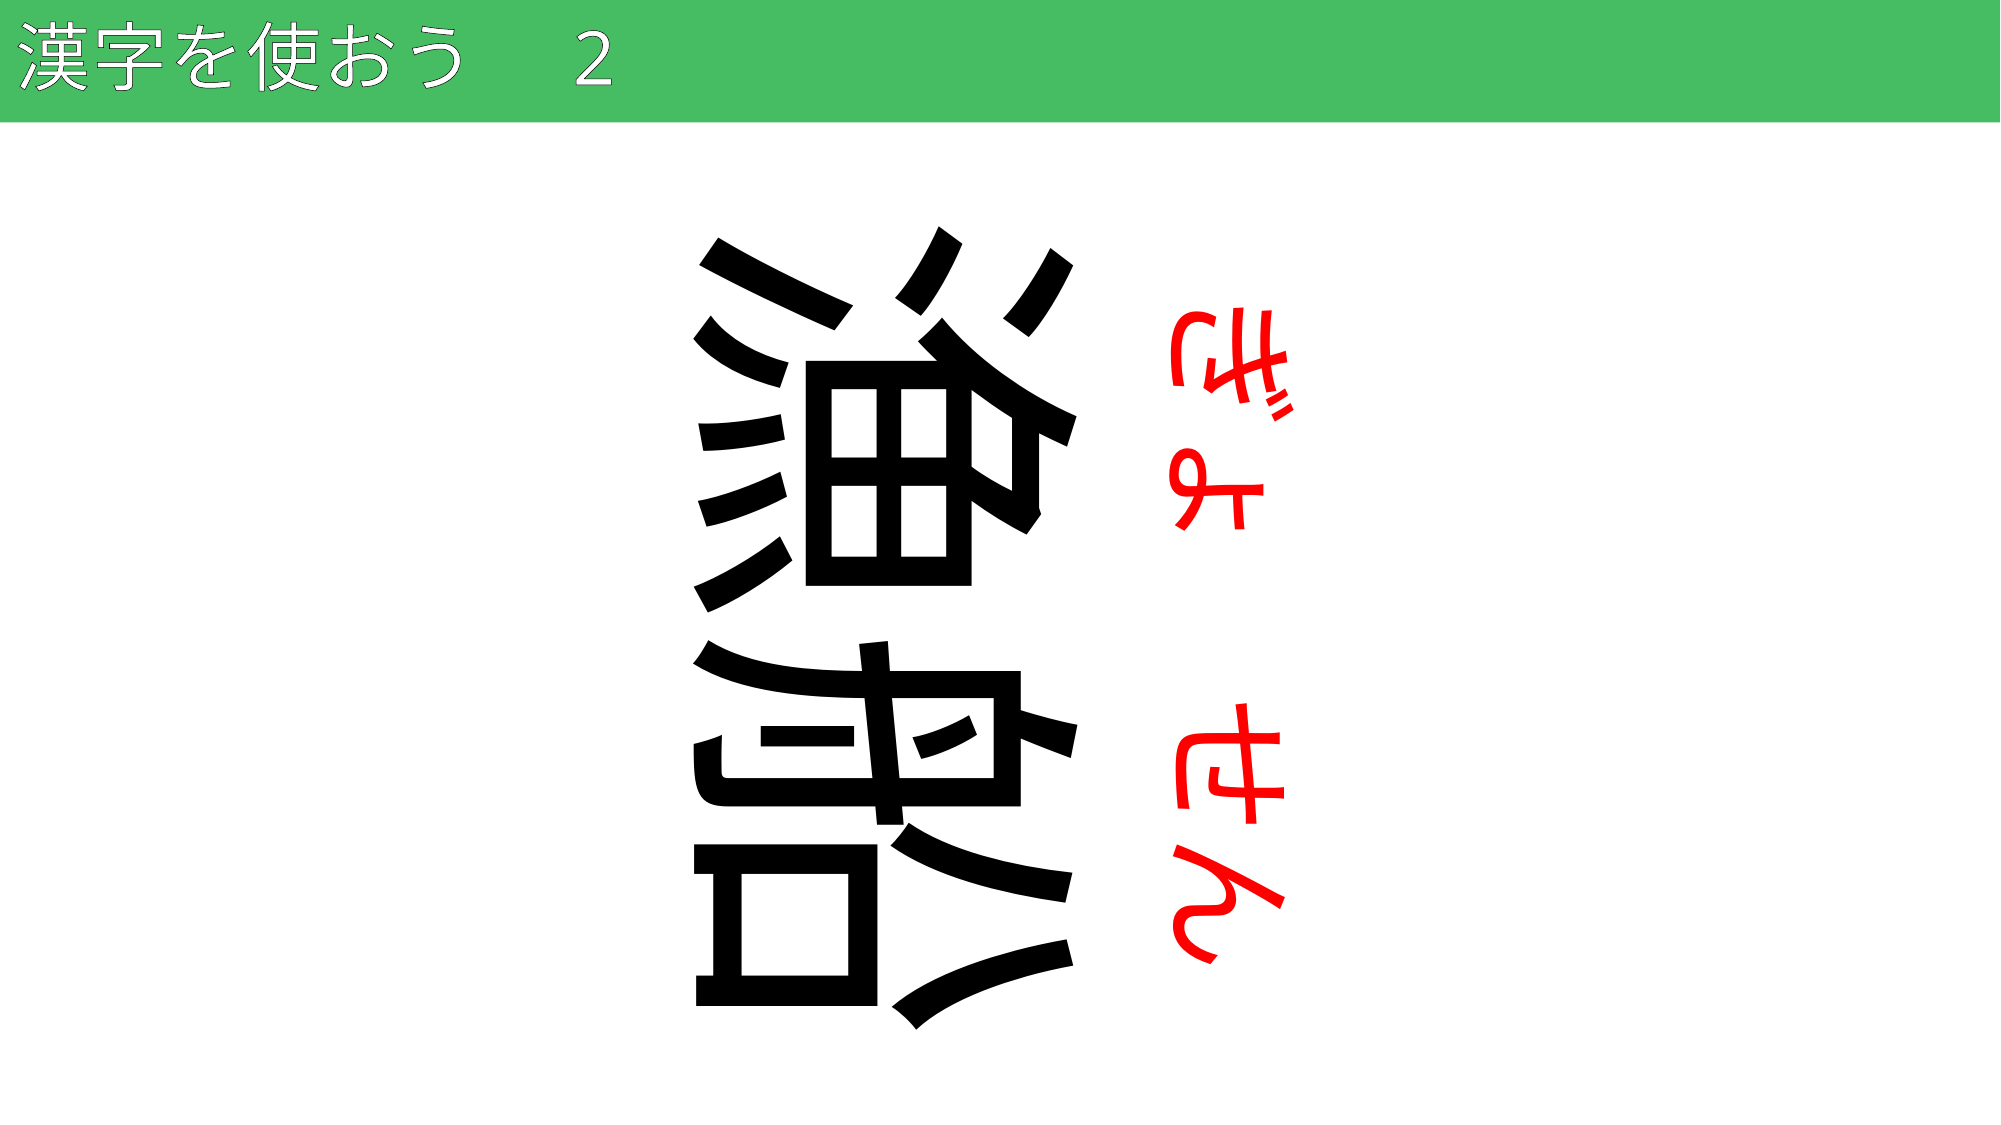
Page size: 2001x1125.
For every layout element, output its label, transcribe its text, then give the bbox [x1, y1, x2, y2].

title 漢字を使おう 2 [0, 0, 1712, 123]
text_box 漁船 [616, 195, 1152, 1125]
slide_number 46 [1712, 0, 2000, 123]
text_box ぎょ せん [1152, 277, 1323, 987]
